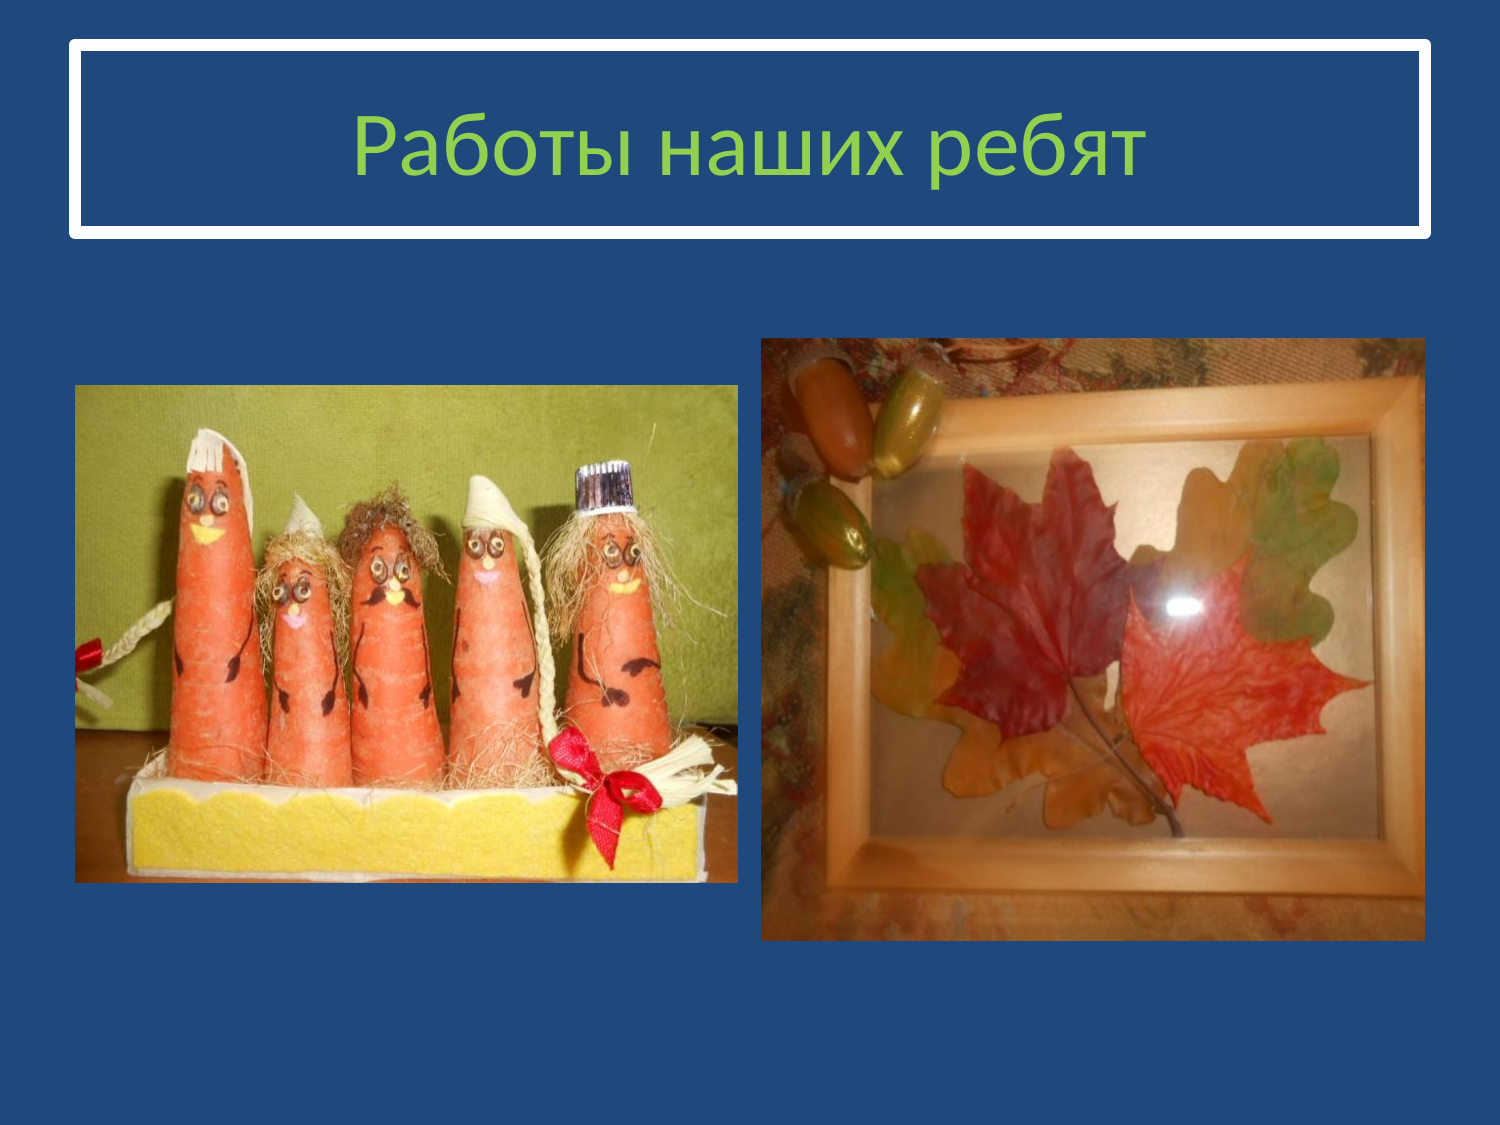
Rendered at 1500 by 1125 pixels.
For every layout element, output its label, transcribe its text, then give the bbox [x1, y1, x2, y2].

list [761, 337, 1425, 941]
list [74, 384, 738, 883]
title Работы наших ребят [75, 45, 1425, 233]
